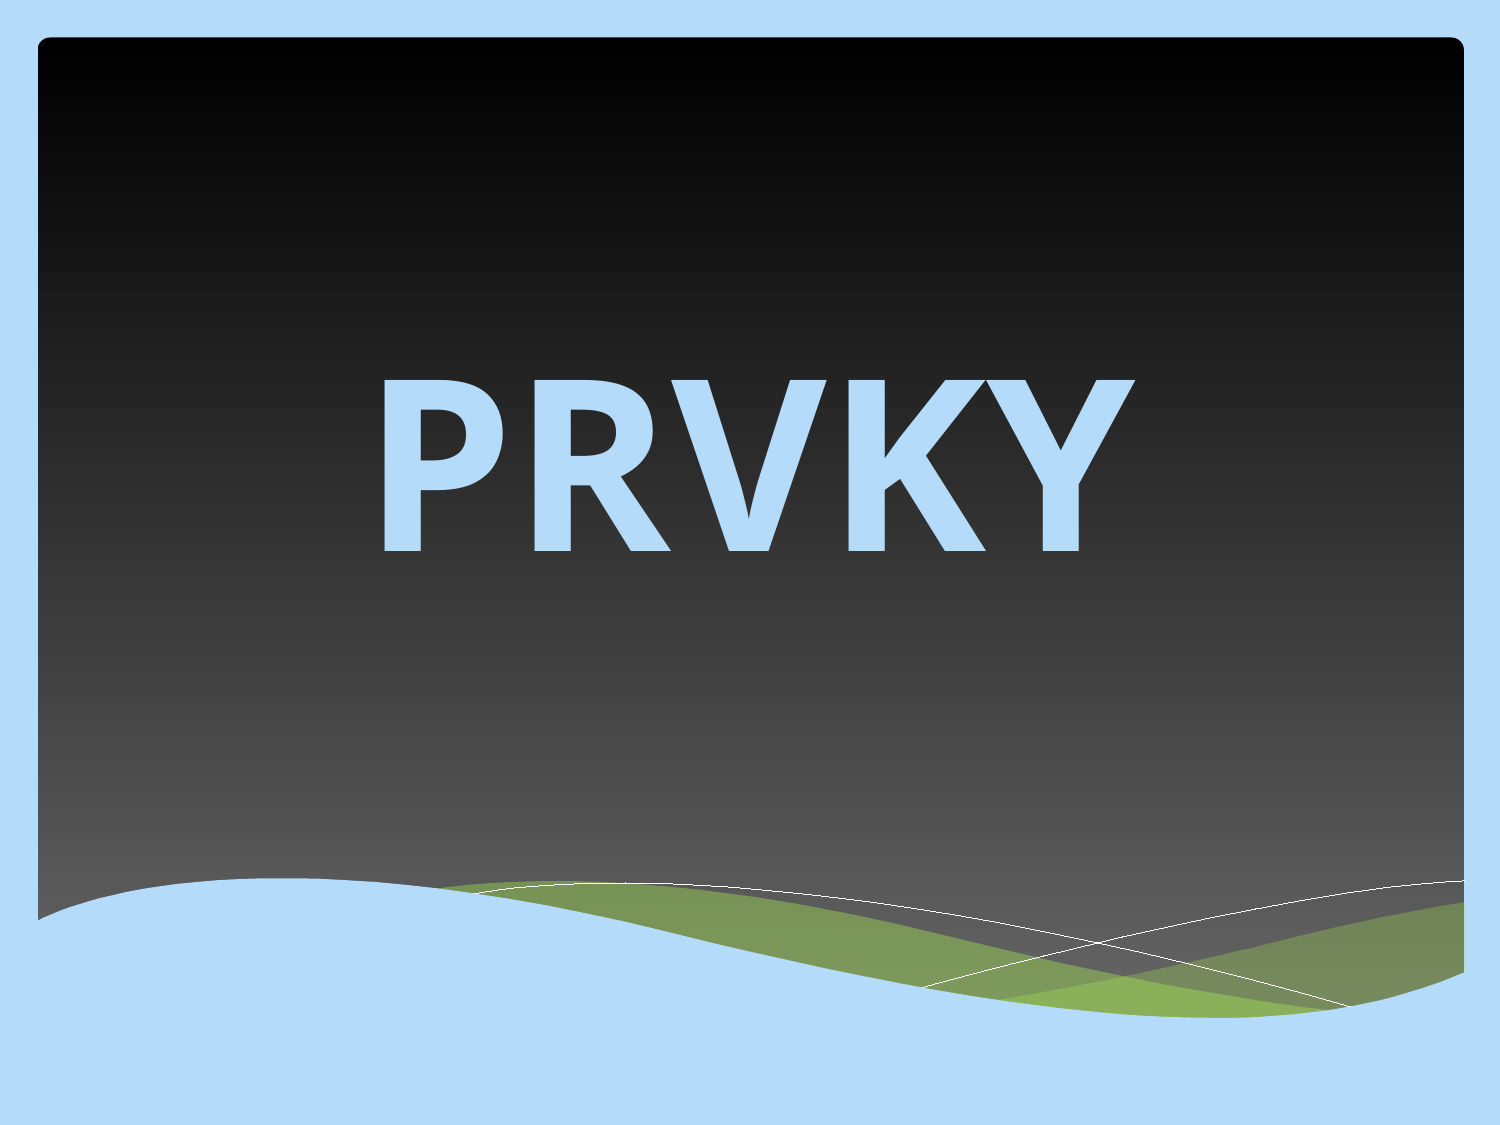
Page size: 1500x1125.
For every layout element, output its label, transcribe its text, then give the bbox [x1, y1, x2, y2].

title PRVKY [112, 314, 1388, 607]
